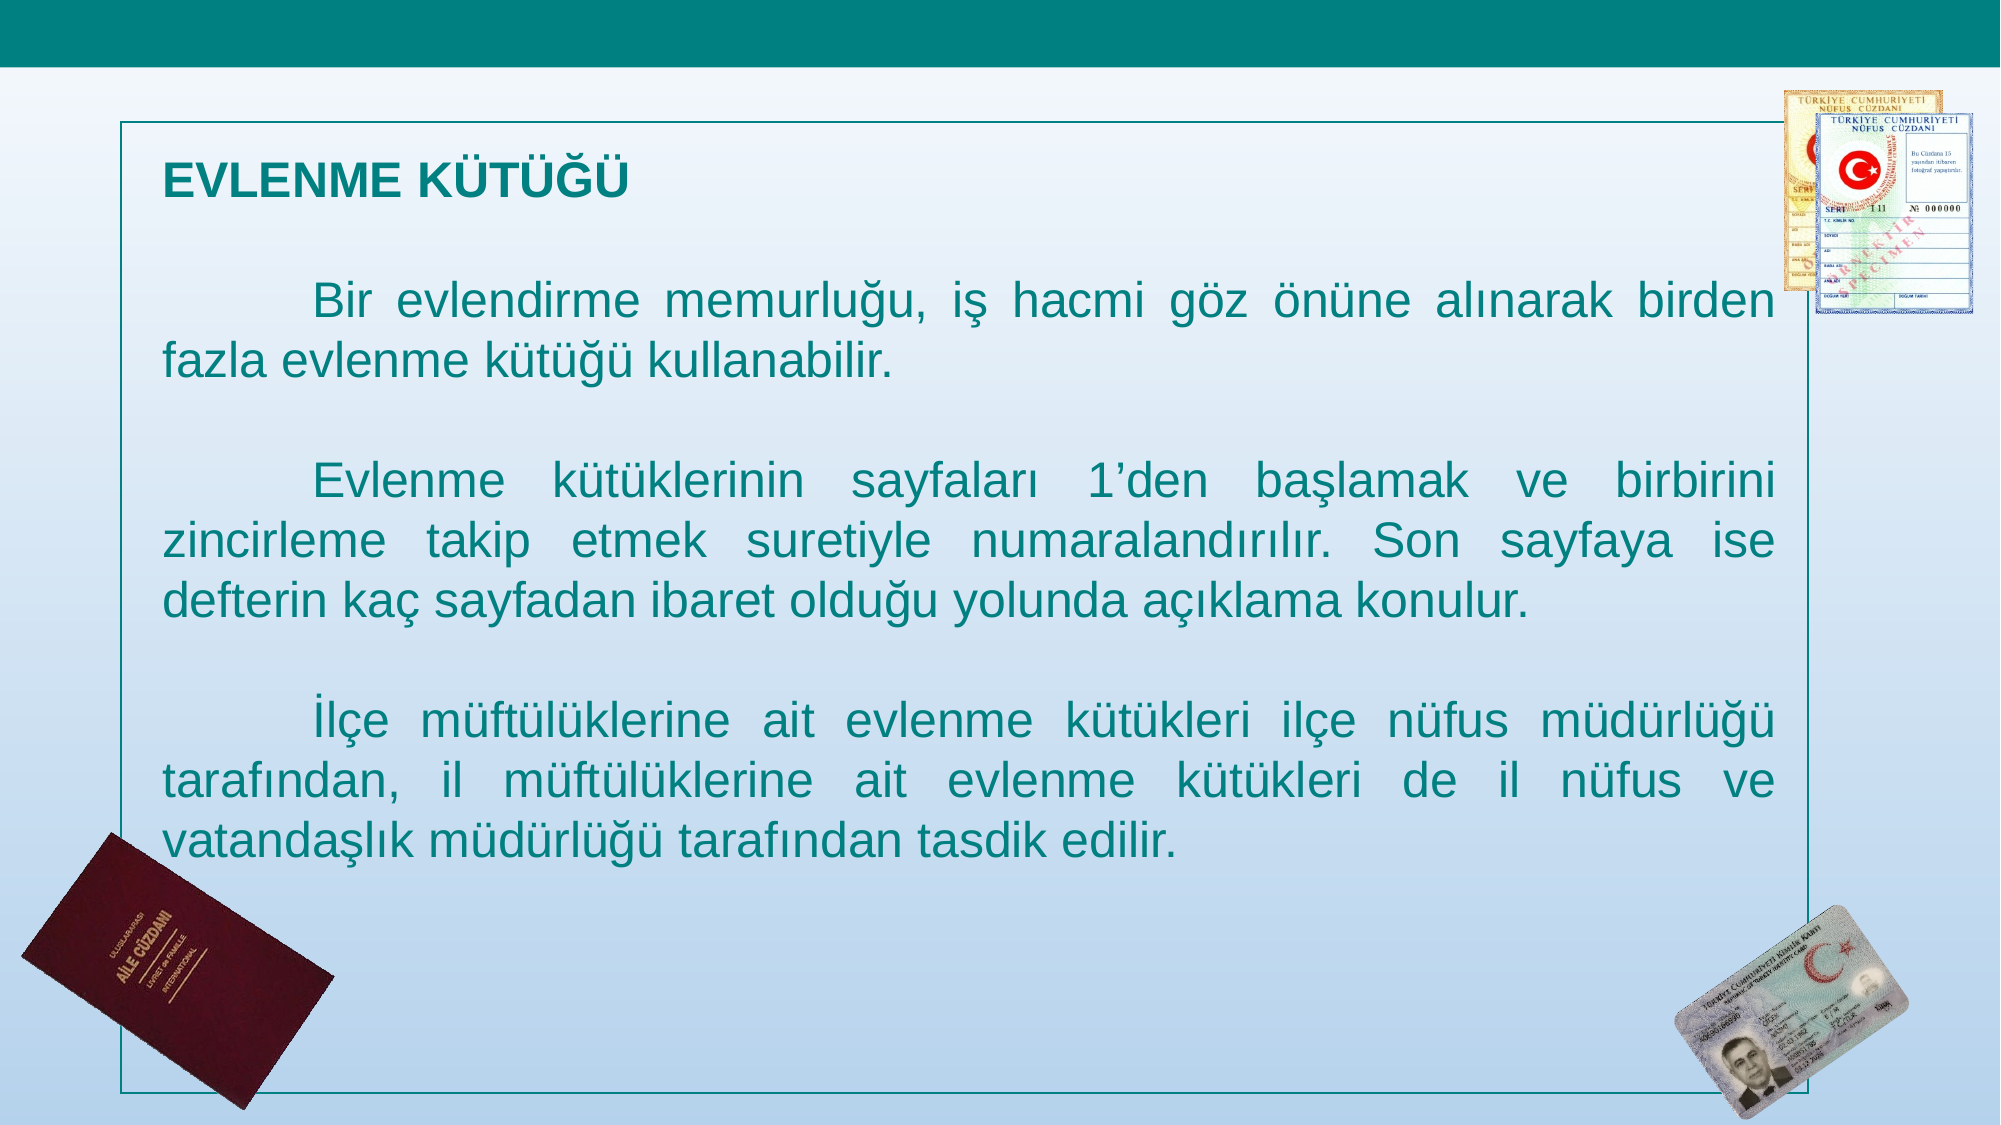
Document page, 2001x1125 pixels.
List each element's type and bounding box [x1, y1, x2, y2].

text_box [1784, 90, 1974, 314]
text_box [120, 121, 1809, 1094]
picture [1674, 904, 1909, 1120]
picture [16, 830, 340, 1114]
text_box [0, 0, 2000, 68]
